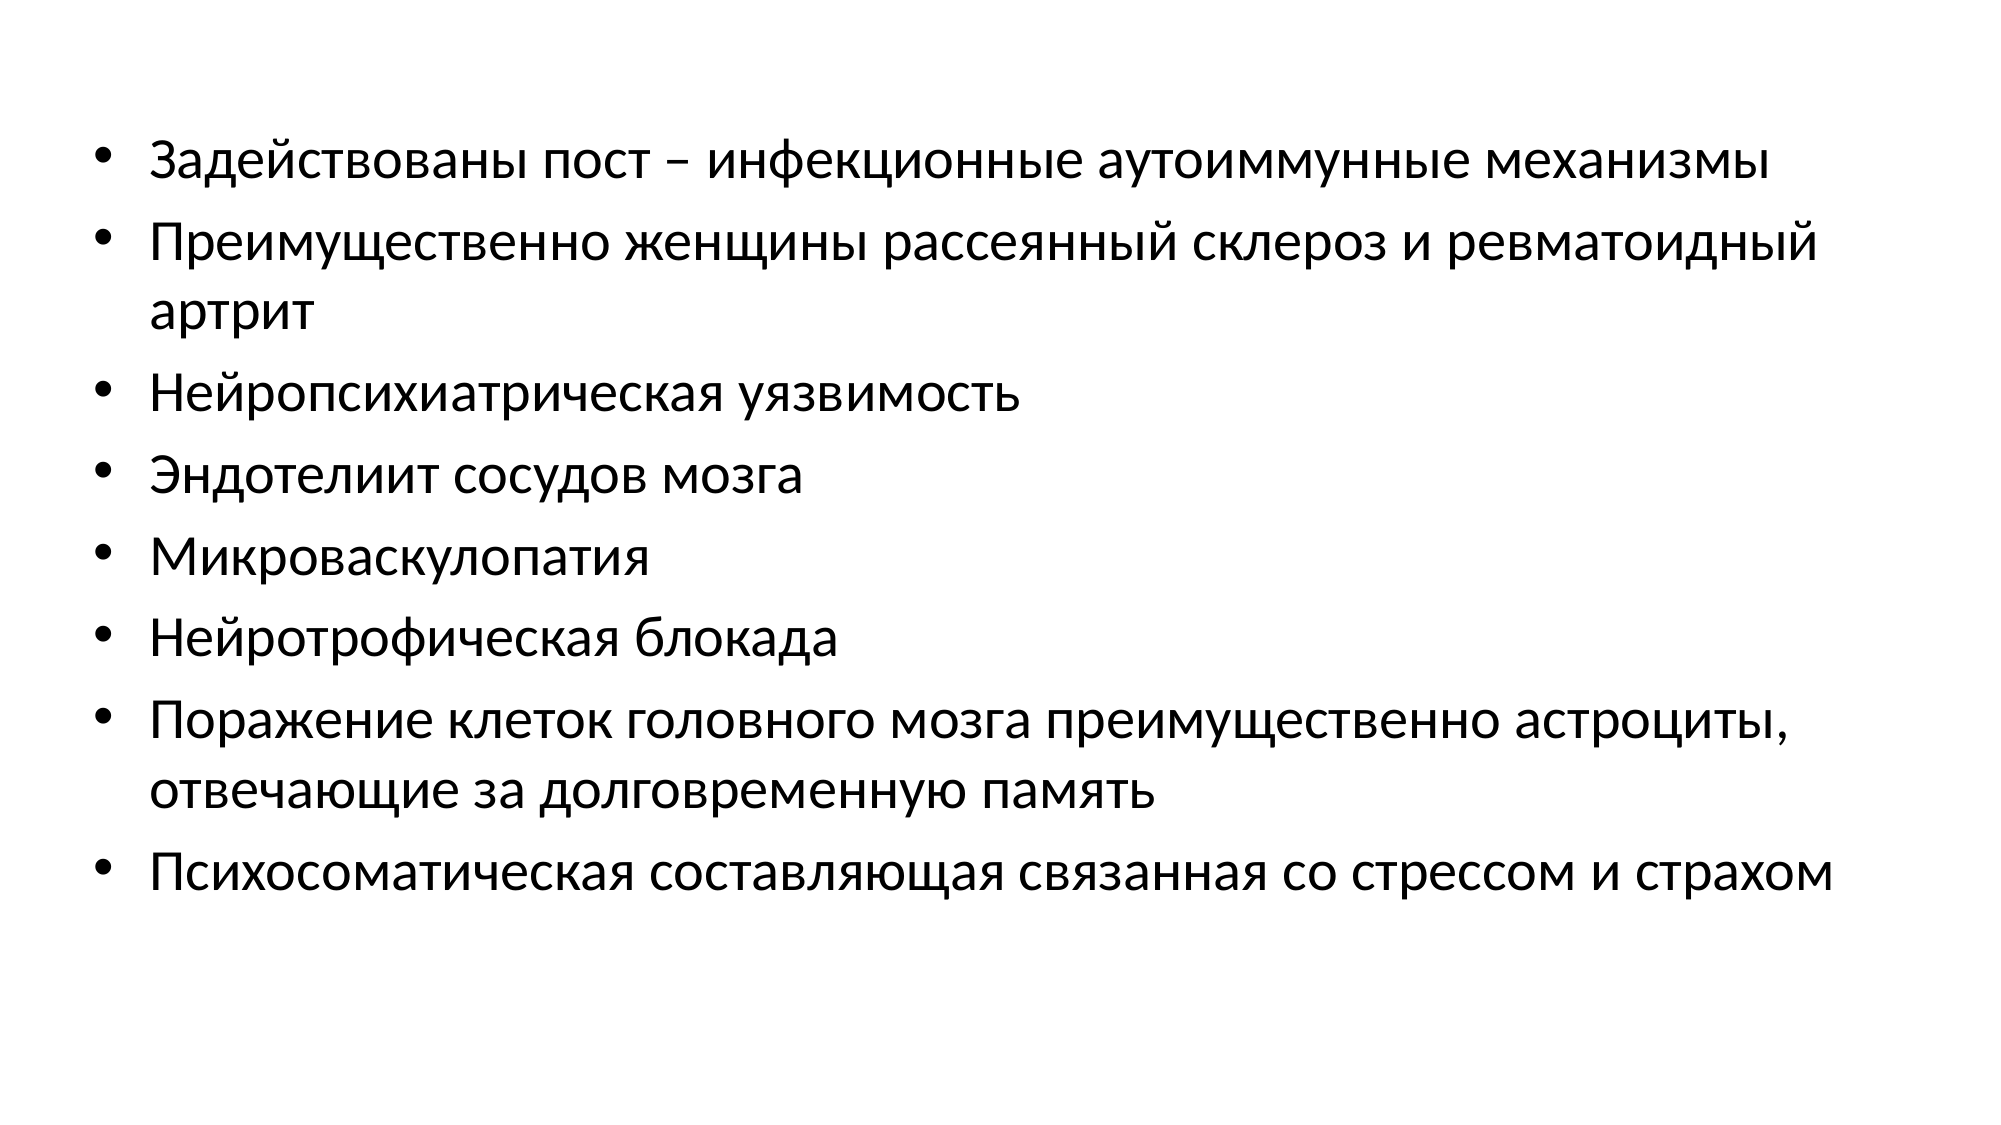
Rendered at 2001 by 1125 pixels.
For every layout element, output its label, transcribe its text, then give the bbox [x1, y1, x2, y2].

list Задействованы пост – инфекционные аутоиммунные механизмы Преимущественно женщины рассеянный склероз и ревматоидный артрит Нейропсихиатрическая уязвимость Эндотелиит сосудов мозга Микроваскулопатия Нейротрофическая блокада Поражение клеток головного мозга преимущественно астроциты, отвечающие за долговременную память Психосоматическая составляющая связанная со стрессом и страхом [77, 112, 1879, 856]
